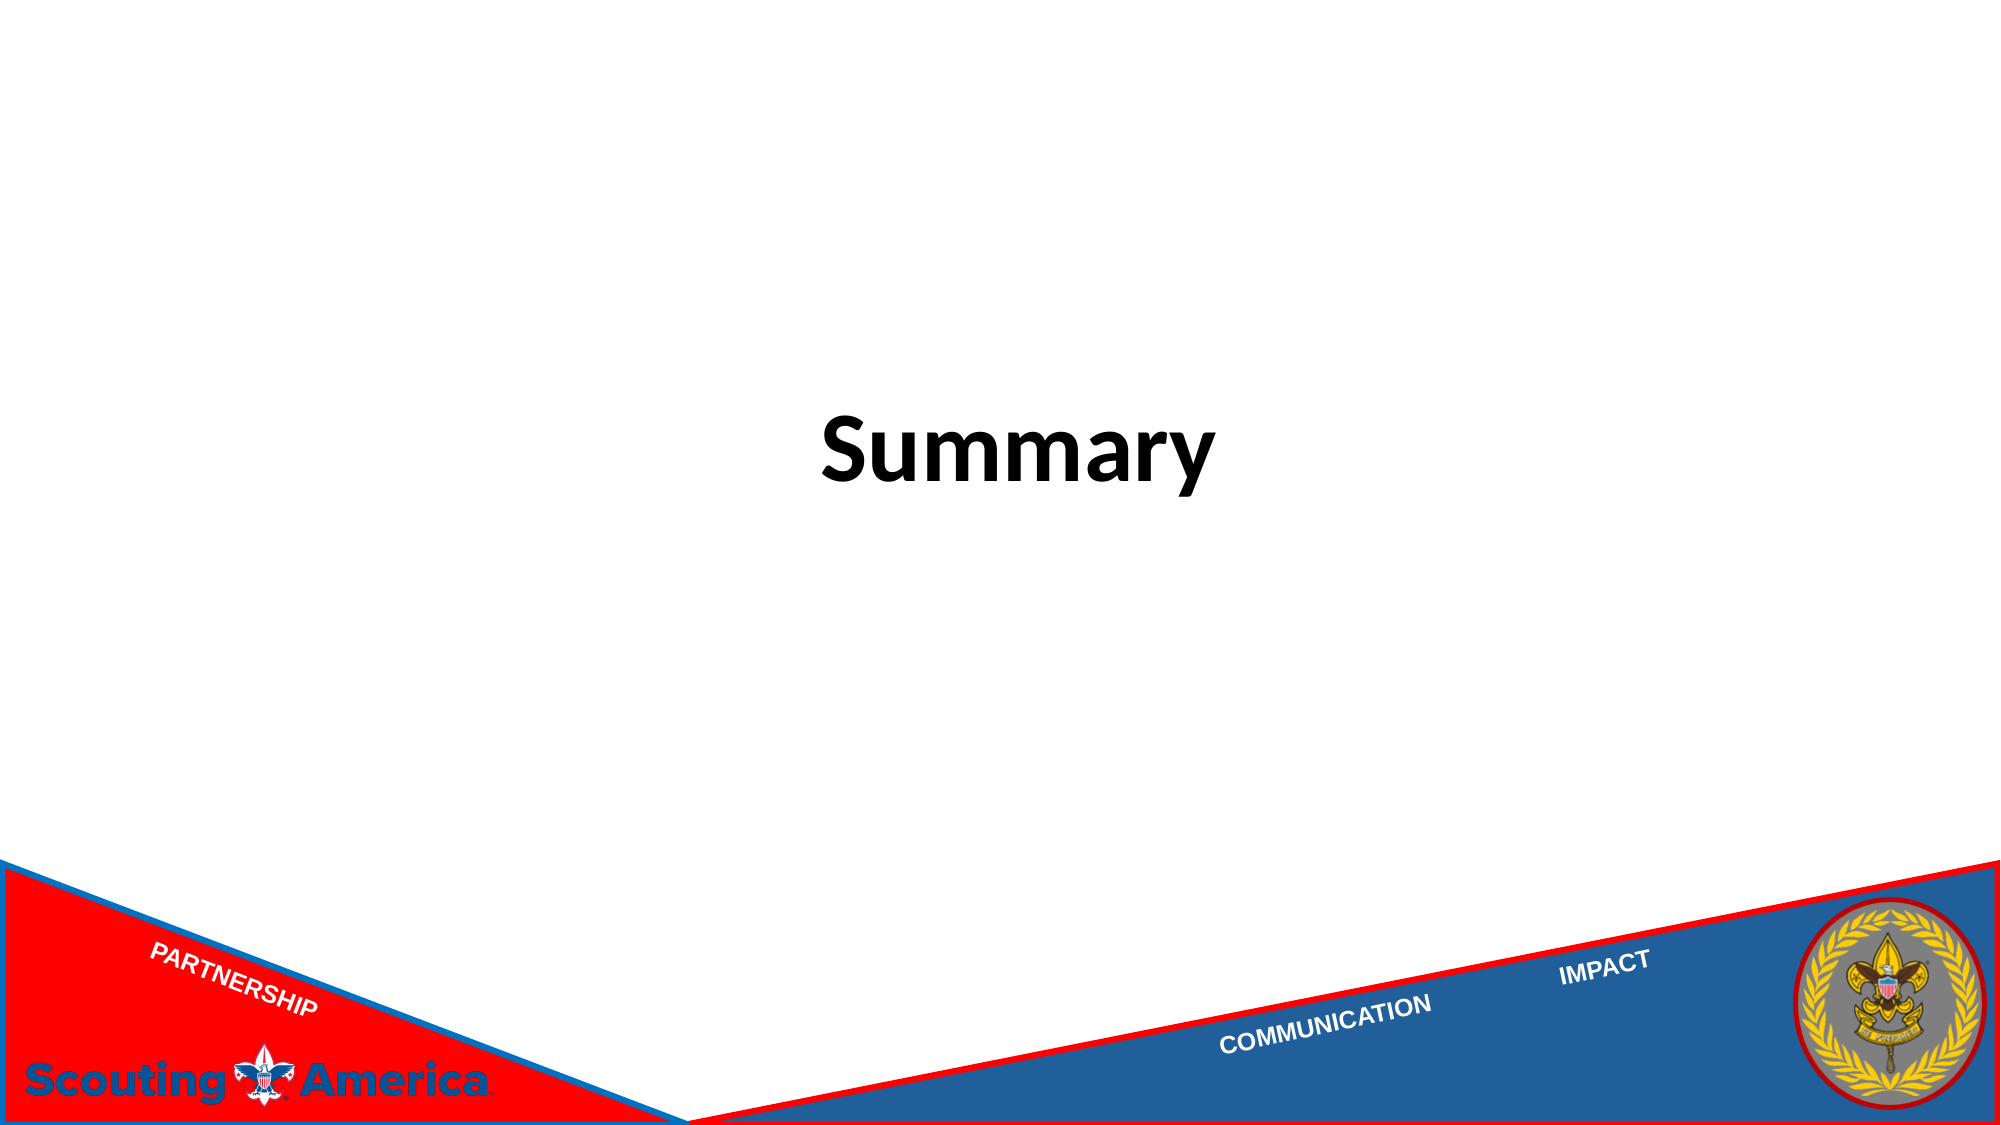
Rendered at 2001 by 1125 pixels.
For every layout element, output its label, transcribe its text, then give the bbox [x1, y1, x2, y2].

picture [25, 1039, 495, 1109]
picture [1793, 897, 1987, 1110]
text_box Summary [444, 374, 1593, 510]
